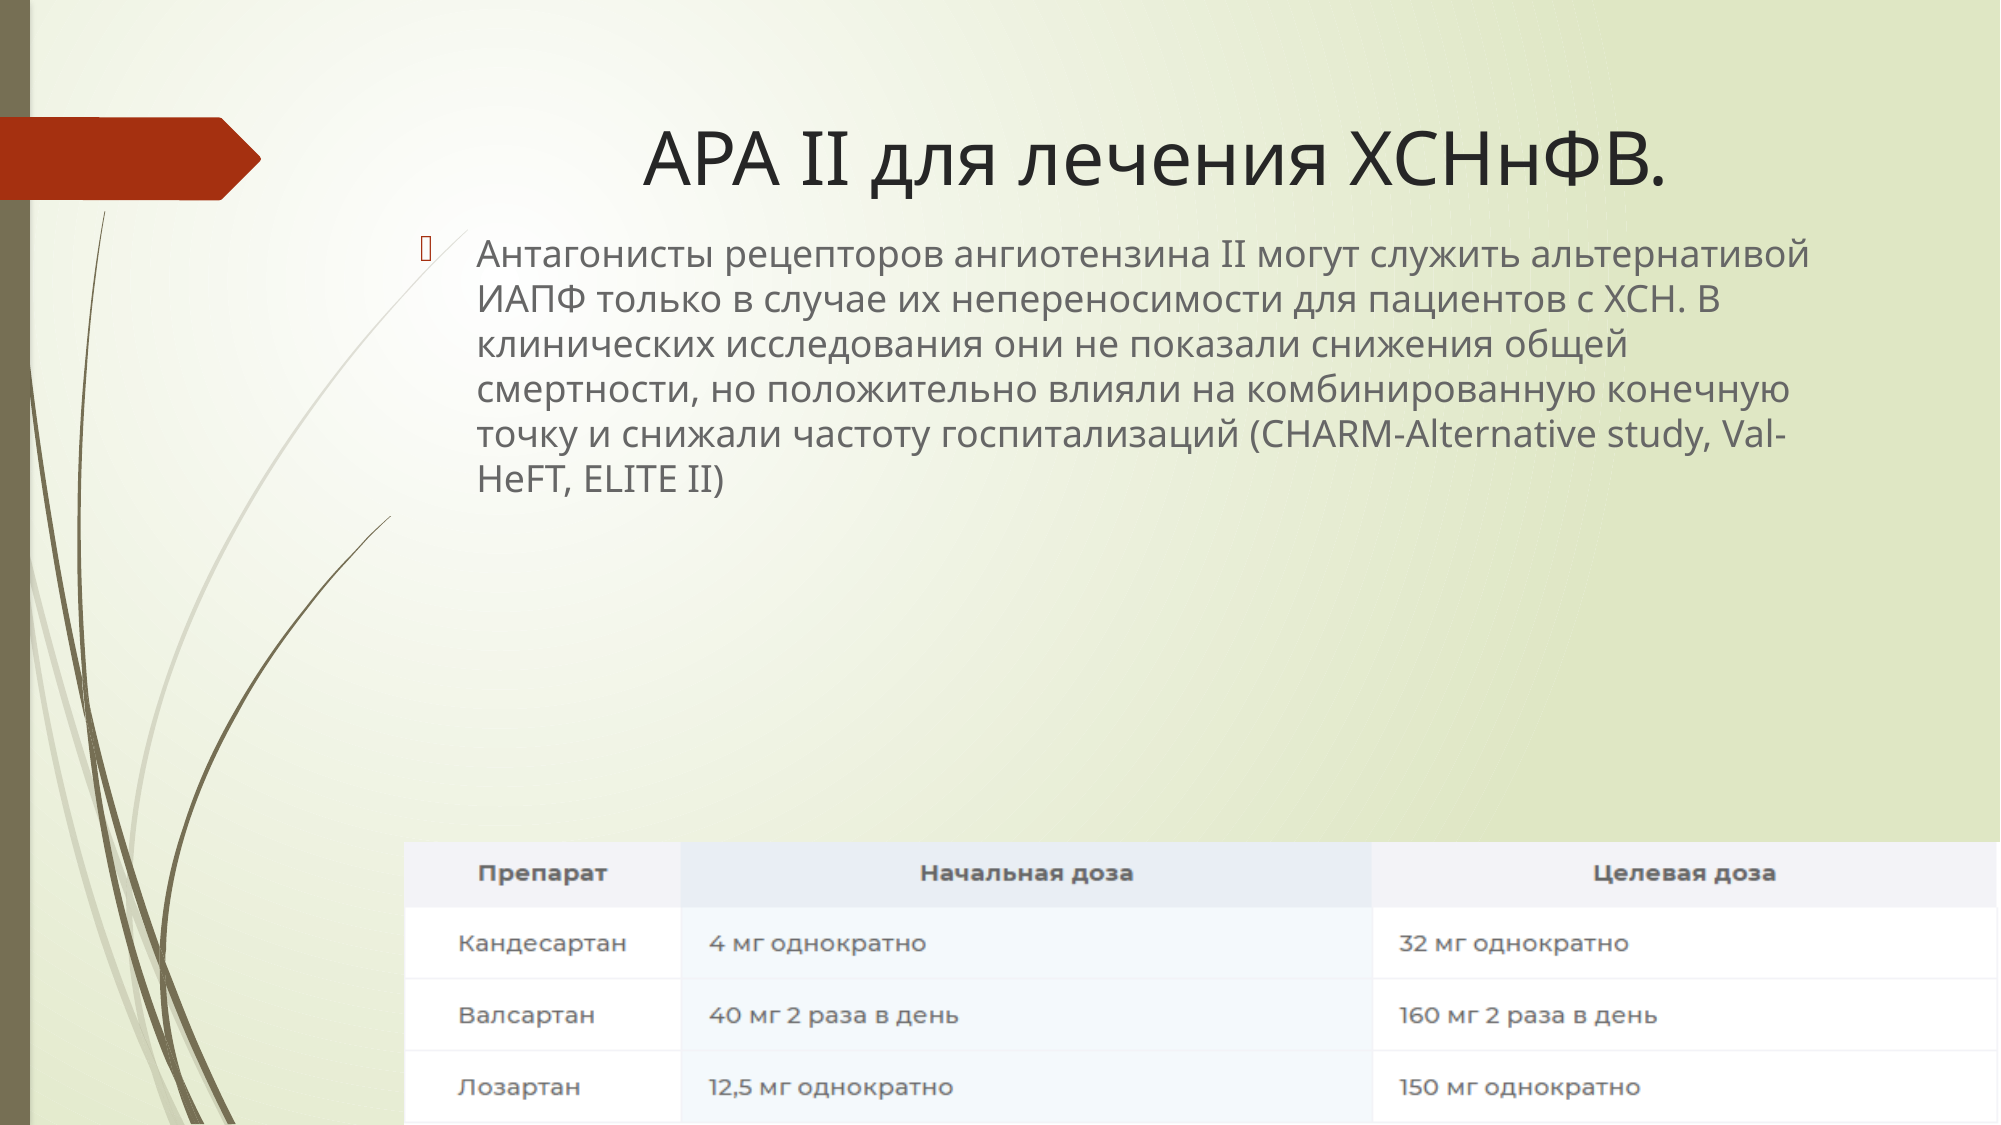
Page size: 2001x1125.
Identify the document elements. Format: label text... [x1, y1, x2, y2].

title АРА II для лечения ХСНнФВ. [425, 102, 1888, 313]
list Антагонисты рецепторов ангиотензина II могут служить альтернативой ИАПФ только в случае их непереносимости для пациентов с ХСН. В клинических исследования они не показали снижения общей смертности, но положительно влияли на комбинированную конечную точку и снижали частоту госпитализаций (CHARM-Alternative study, Val-HeFT, ELITE II) [404, 222, 1868, 841]
picture [404, 841, 2000, 1125]
